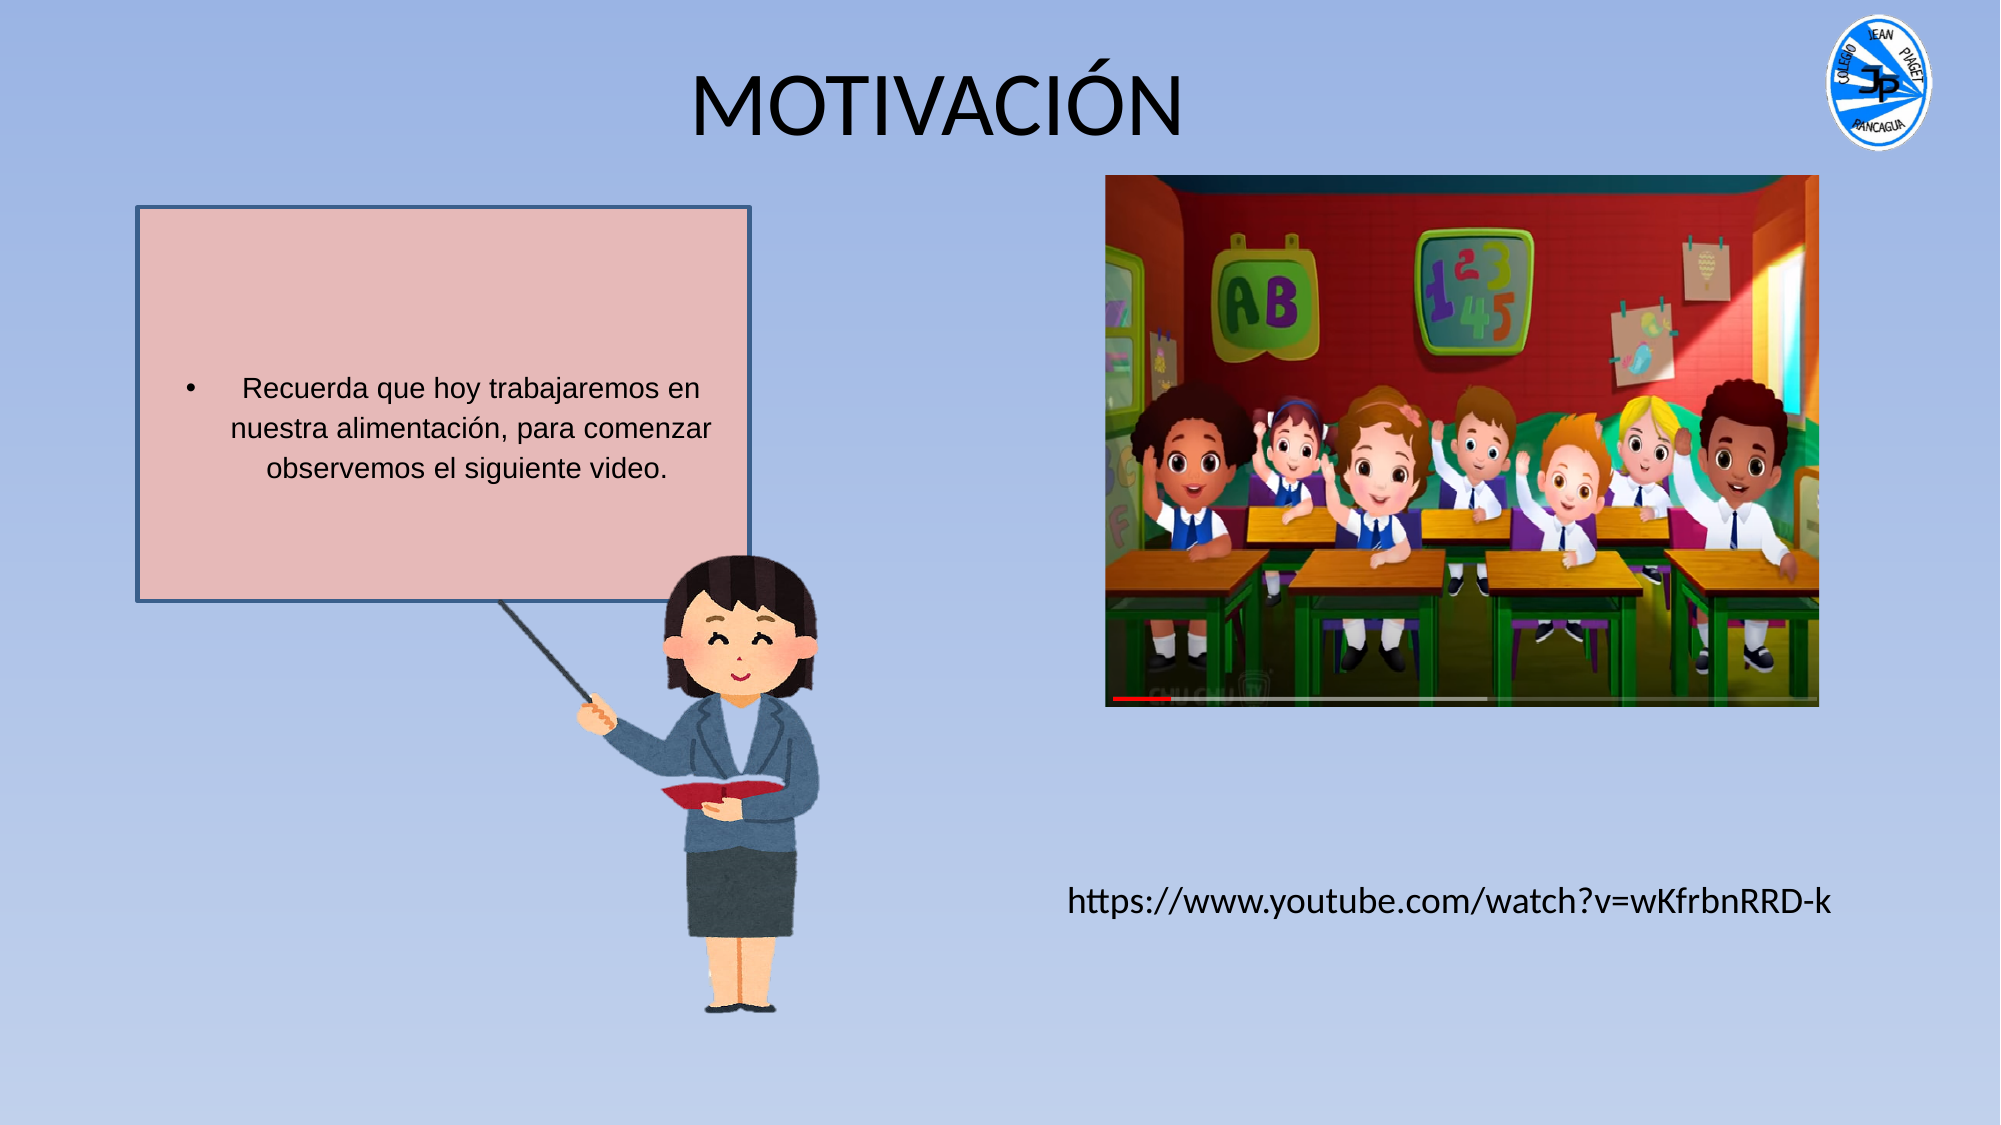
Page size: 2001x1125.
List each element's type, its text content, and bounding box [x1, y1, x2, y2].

picture [1105, 175, 1820, 707]
picture [407, 533, 970, 1037]
title MOTIVACIÓN [75, 0, 1801, 207]
list Recuerda que hoy trabajaremos en nuestra alimentación, para comenzar observemos el siguiente video. [135, 205, 752, 603]
text_box https://www.youtube.com/watch?v=wKfrbnRRD-k [1052, 868, 1848, 929]
picture [1800, 11, 1963, 153]
